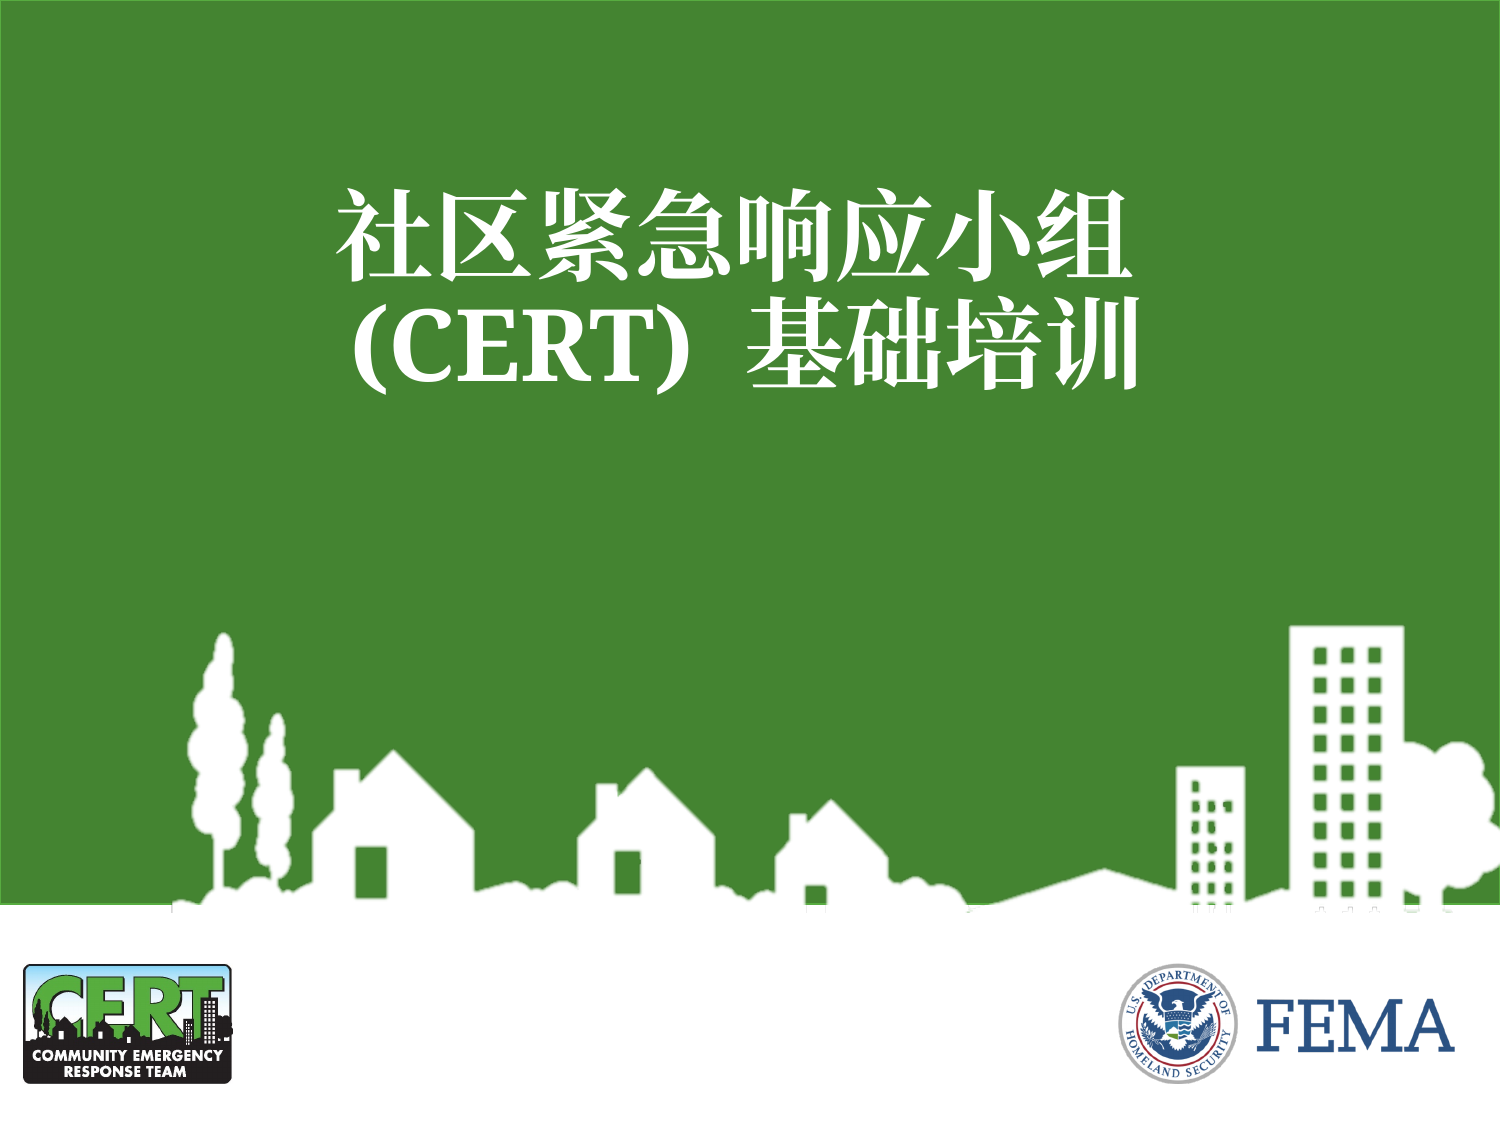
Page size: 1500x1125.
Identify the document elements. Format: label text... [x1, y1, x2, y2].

picture [1116, 963, 1455, 1084]
picture [22, 963, 233, 1084]
picture [165, 606, 1500, 913]
title 社区紧急响应小组 (CERT) 基础培训 [45, 210, 1450, 411]
